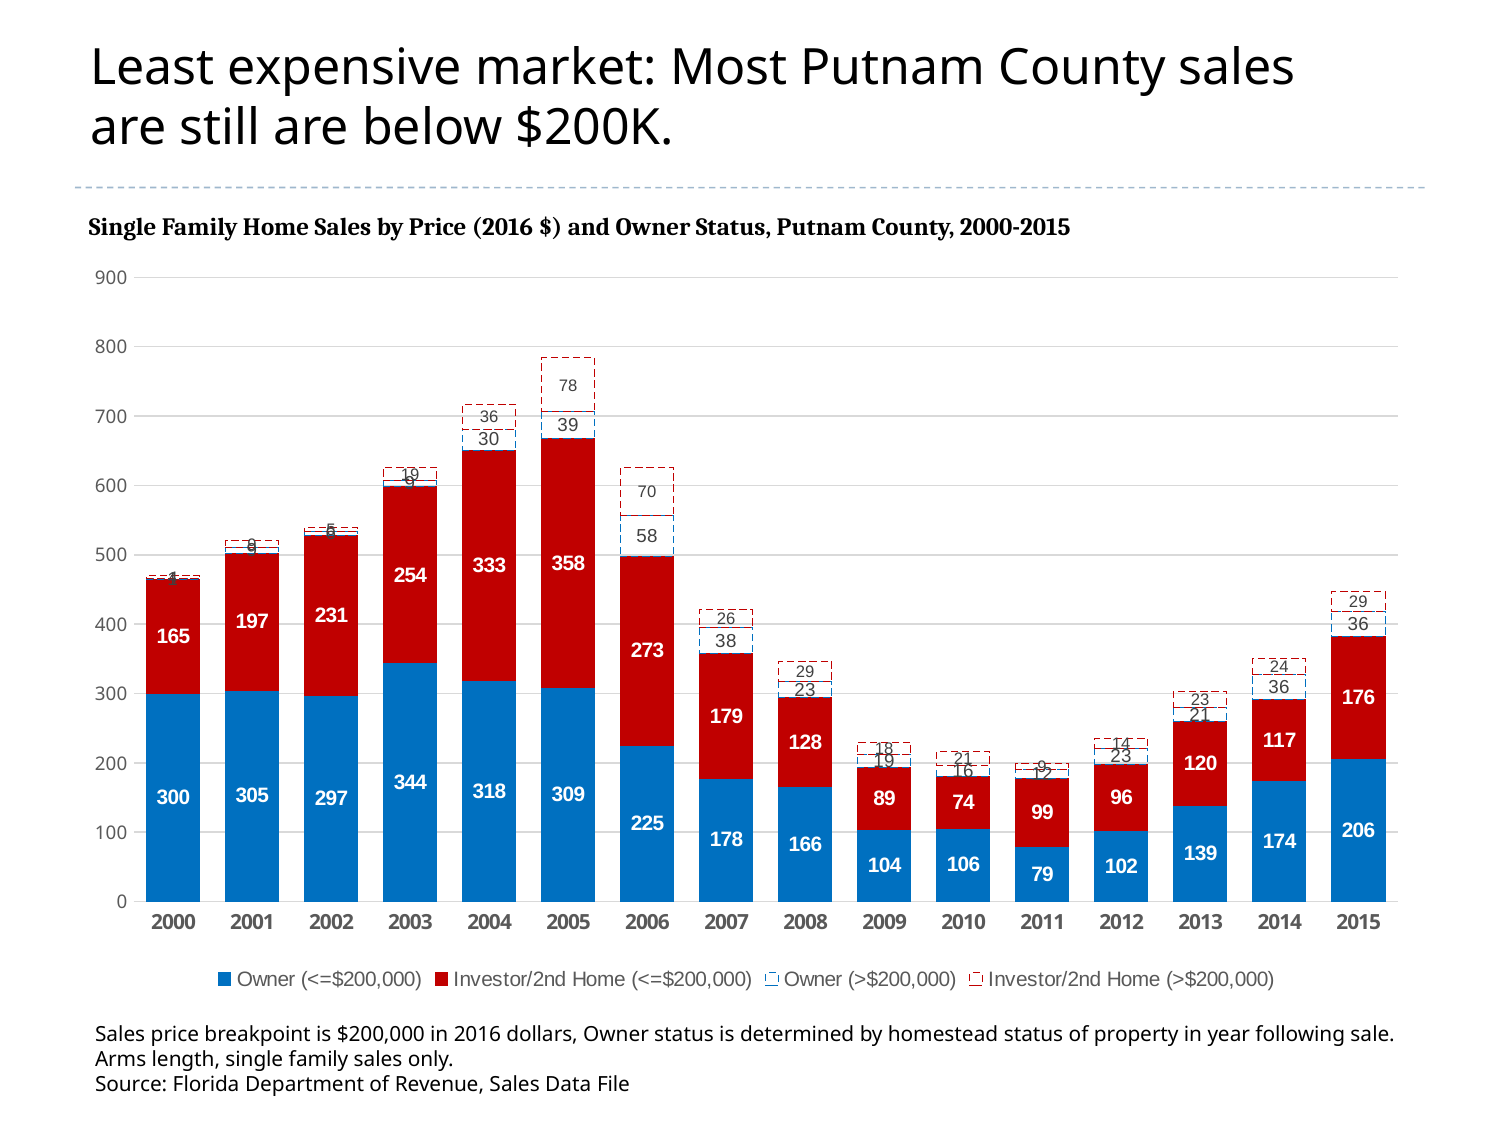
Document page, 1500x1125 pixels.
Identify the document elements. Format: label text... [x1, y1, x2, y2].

text_box Sales price breakpoint is $200,000 in 2016 dollars, Owner status is determined by homestead status of property in year following sale. Arms length, single family sales only. Source: Florida Department of Revenue, Sales Data File [80, 1013, 1413, 1104]
chart [67, 248, 1426, 998]
text_box Single Family Home Sales by Price (2016 $) and Owner Status, Putnam County, 2000-2015 [74, 200, 1387, 248]
title Least expensive market: Most Putnam County sales are still are below $200K. [75, 74, 1387, 163]
